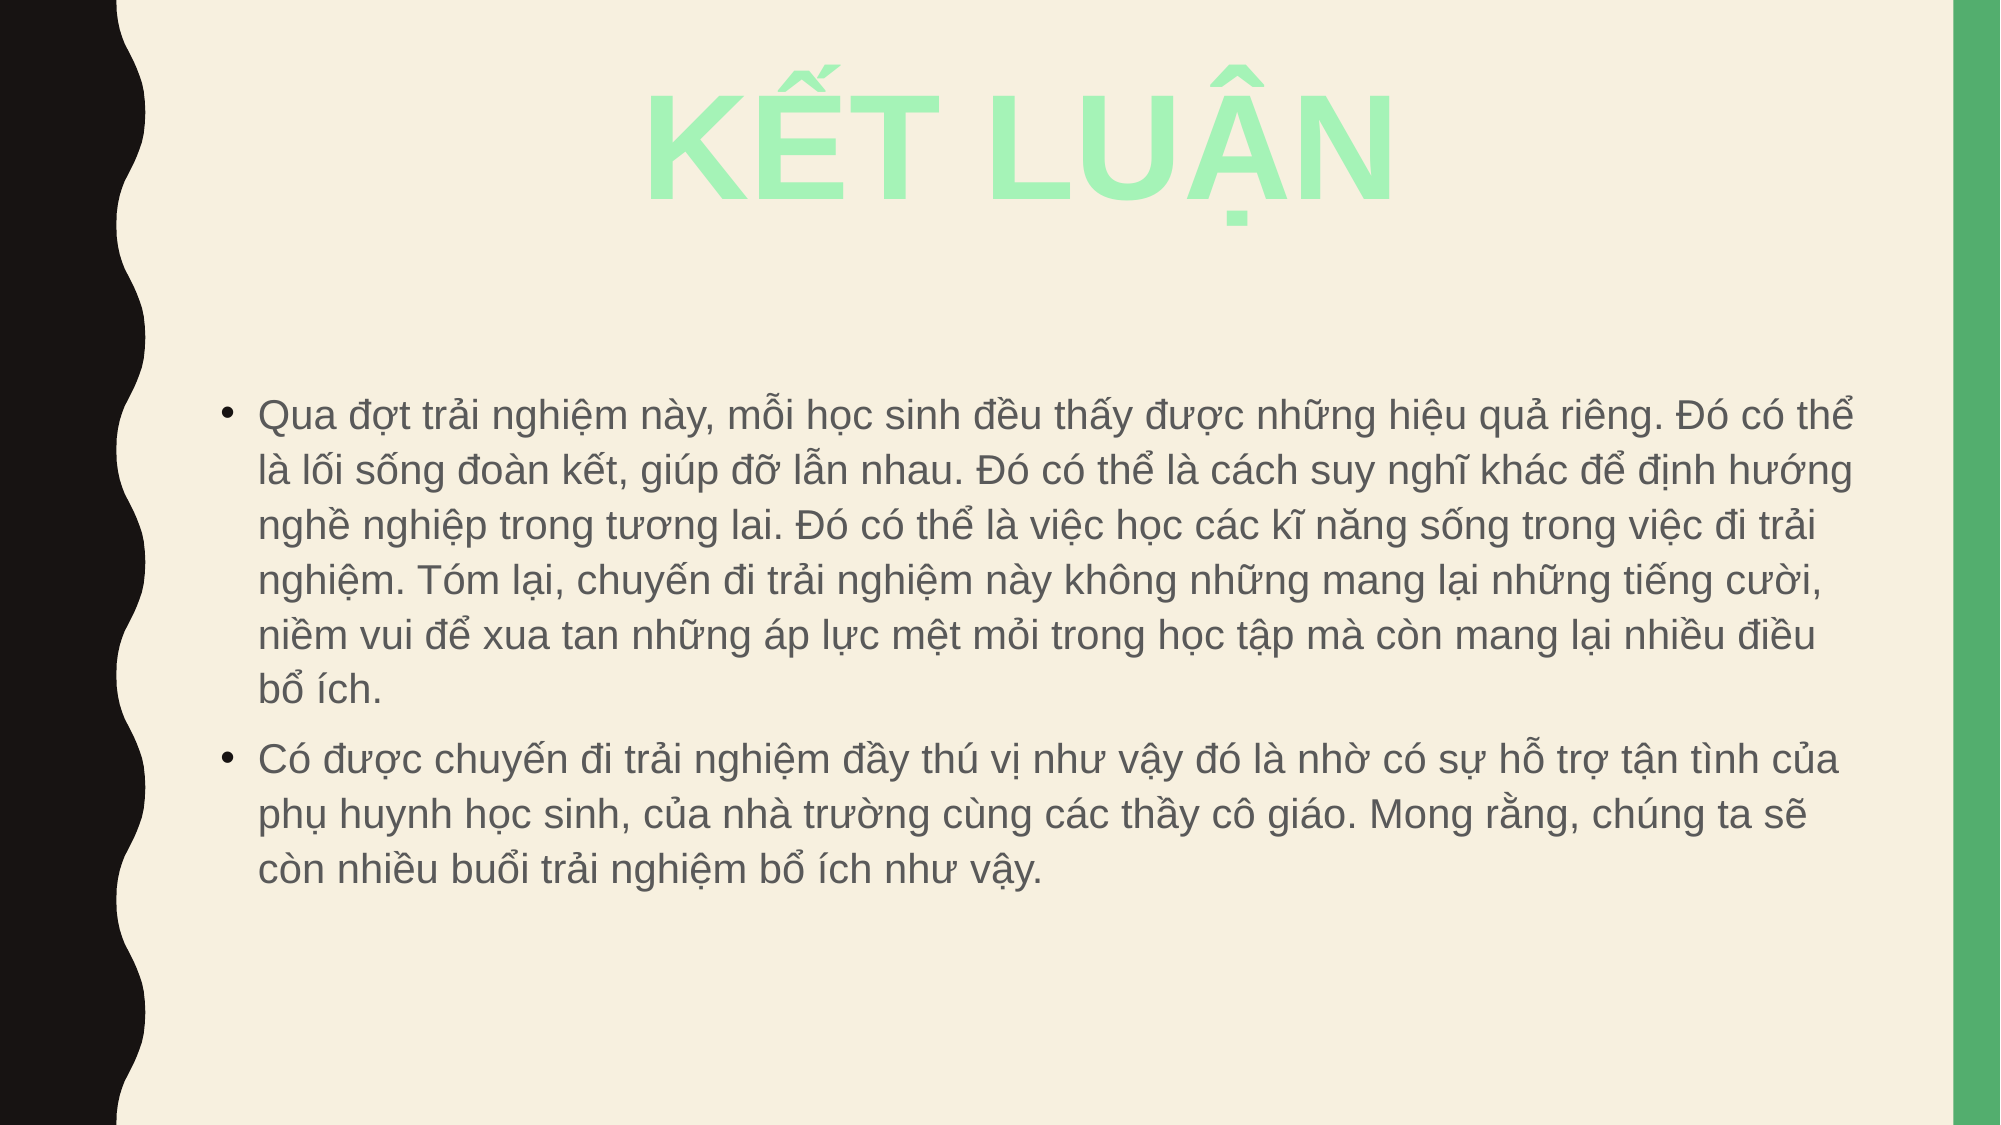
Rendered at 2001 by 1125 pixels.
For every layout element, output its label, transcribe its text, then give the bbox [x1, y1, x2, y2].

title KẾT LUẬN [0, 62, 2000, 308]
list Qua đợt trải nghiệm này, mỗi học sinh đều thấy được những hiệu quả riêng. Đó có thể là lối sống đoàn kết, giúp đỡ lẫn nhau. Đó có thể là cách suy nghĩ khác để định hướng nghề nghiệp trong tương lai. Đó có thể là việc học các kĩ năng sống trong việc đi trải nghiệm. Tóm lại, chuyến đi trải nghiệm này không những mang lại những tiếng cười, niềm vui để xua tan những áp lực mệt mỏi trong học tập mà còn mang lại nhiều điều bổ ích. Có được chuyến đi trải nghiệm đầy thú vị như vậy đó là nhờ có sự hỗ trợ tận tình của phụ huynh học sinh, của nhà trường cùng các thầy cô giáo. Mong rằng, chúng ta sẽ còn nhiều buổi trải nghiệm bổ ích như vậy. [205, 375, 1875, 965]
